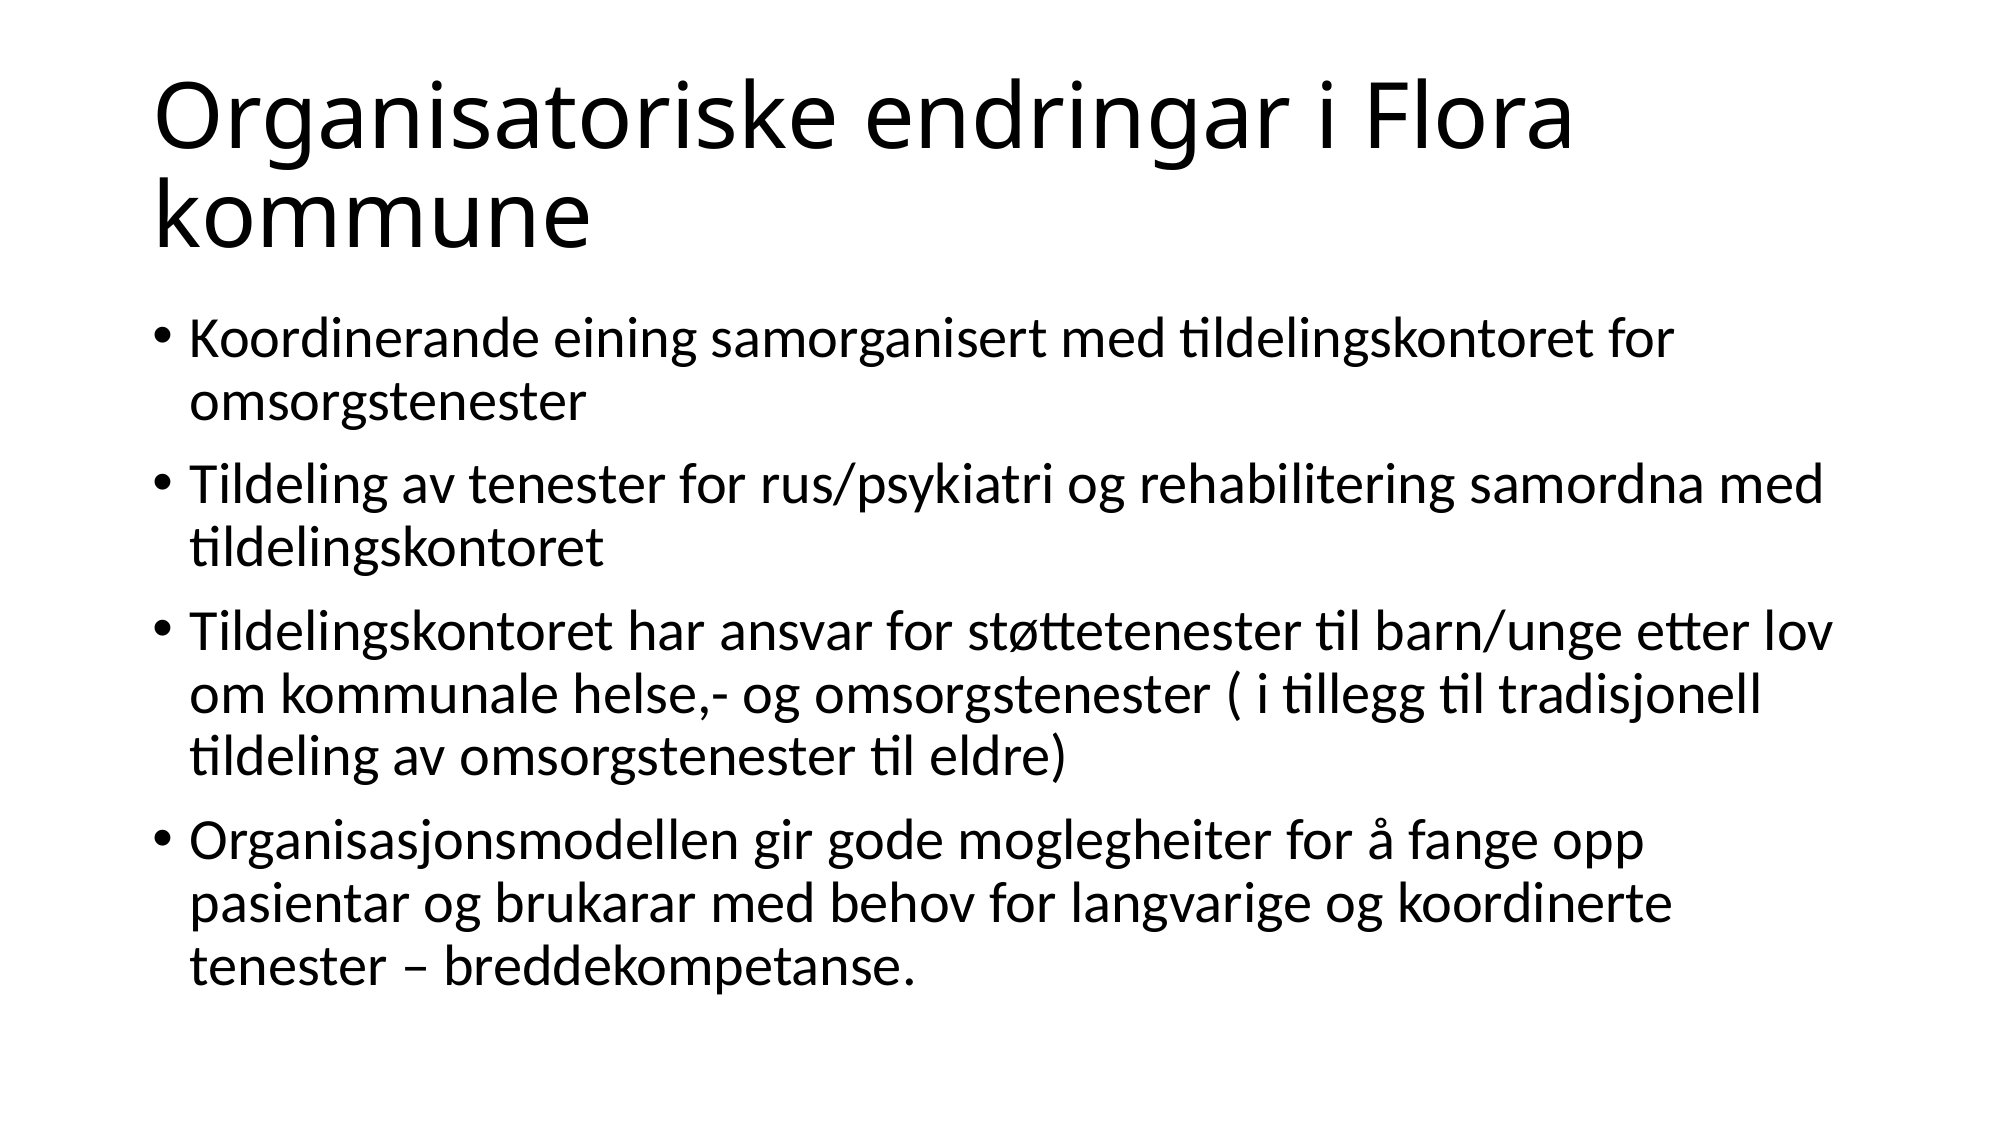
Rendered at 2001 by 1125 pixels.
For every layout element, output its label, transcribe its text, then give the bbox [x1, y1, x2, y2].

title Organisatoriske endringar i Flora kommune [137, 59, 1863, 278]
list Koordinerande eining samorganisert med tildelingskontoret for omsorgstenester Tildeling av tenester for rus/psykiatri og rehabilitering samordna med tildelingskontoret Tildelingskontoret har ansvar for støttetenester til barn/unge etter lov om kommunale helse,- og omsorgstenester ( i tillegg til tradisjonell tildeling av omsorgstenester til eldre) Organisasjonsmodellen gir gode moglegheiter for å fange opp pasientar og brukarar med behov for langvarige og koordinerte tenester – breddekompetanse. [137, 299, 1863, 1014]
